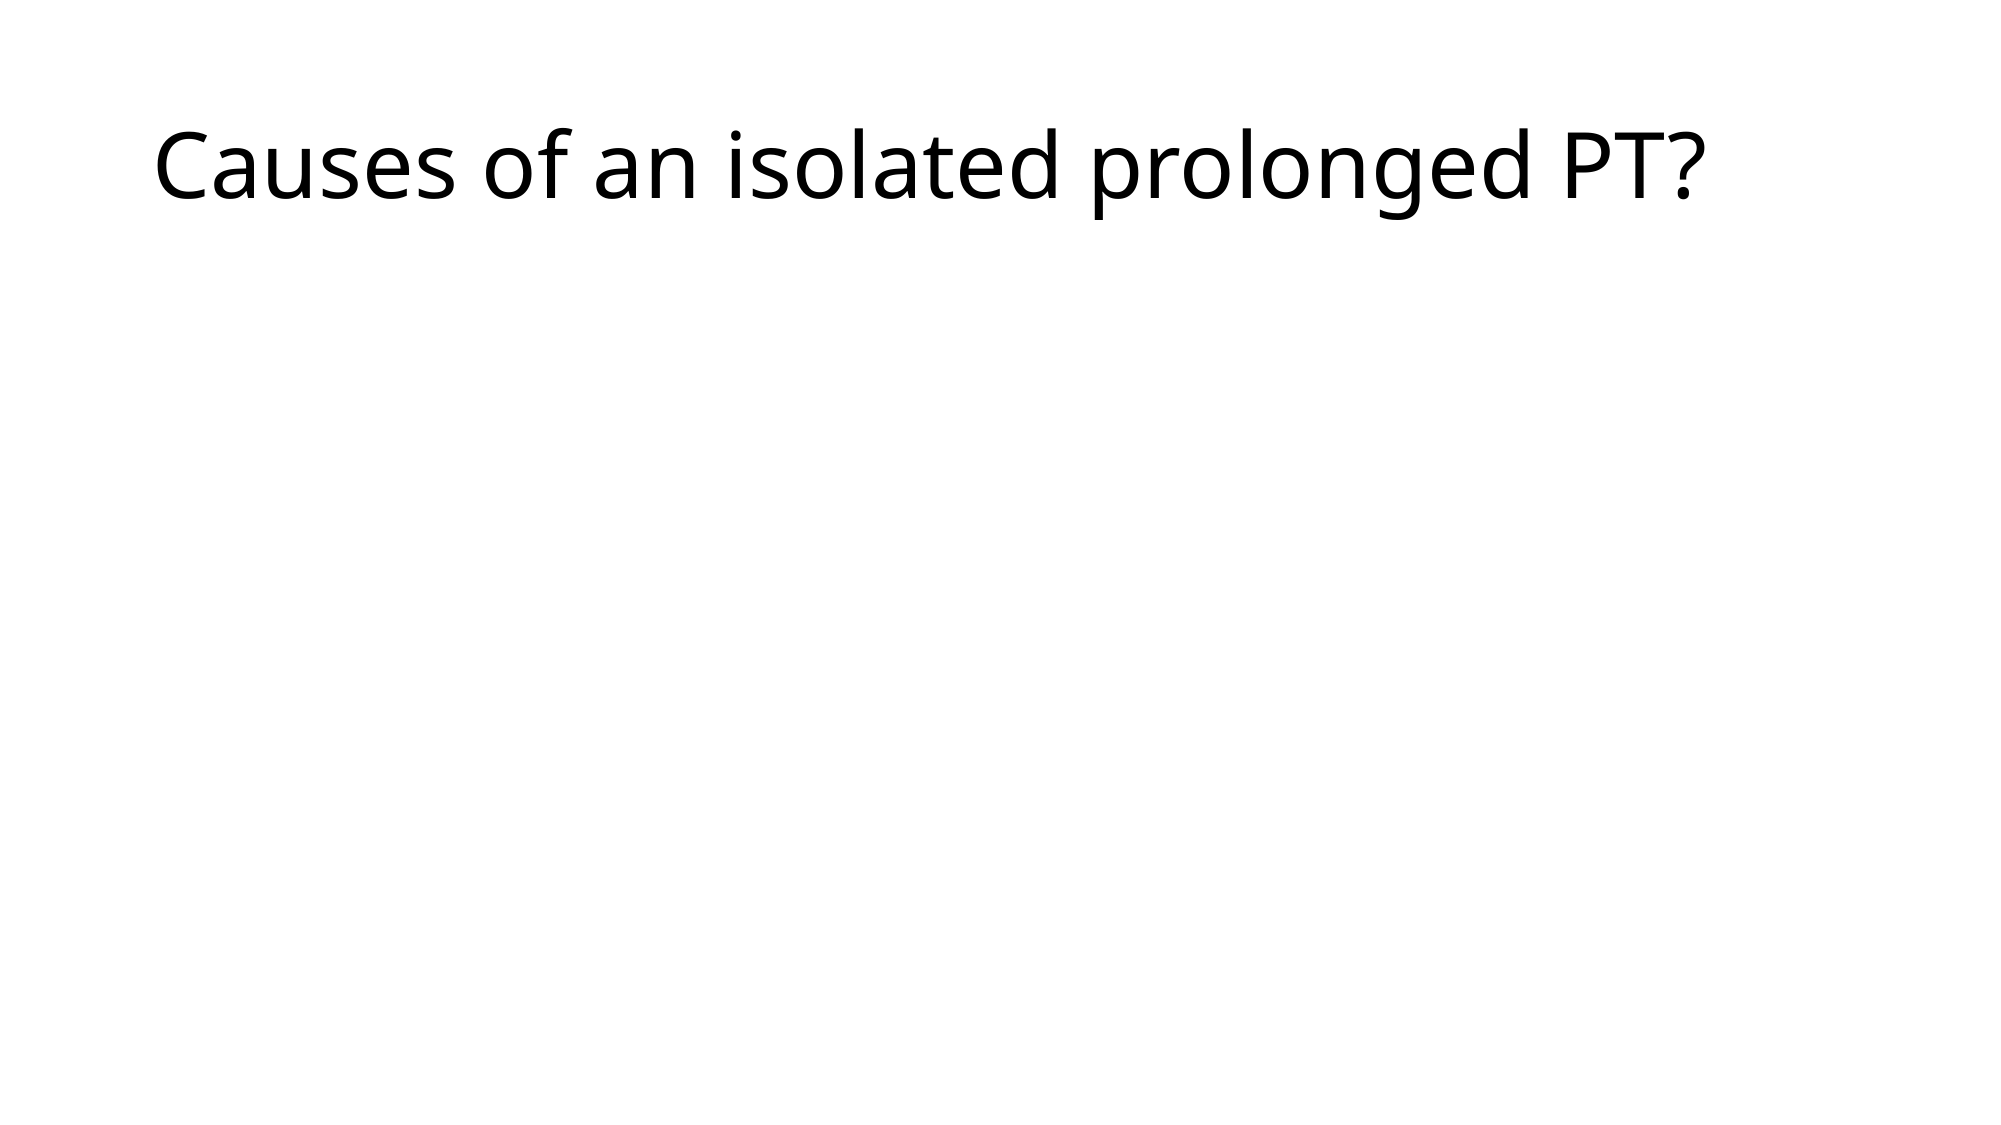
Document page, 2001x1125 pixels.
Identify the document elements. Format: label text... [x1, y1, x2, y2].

title Causes of an isolated prolonged PT? [137, 59, 1863, 278]
